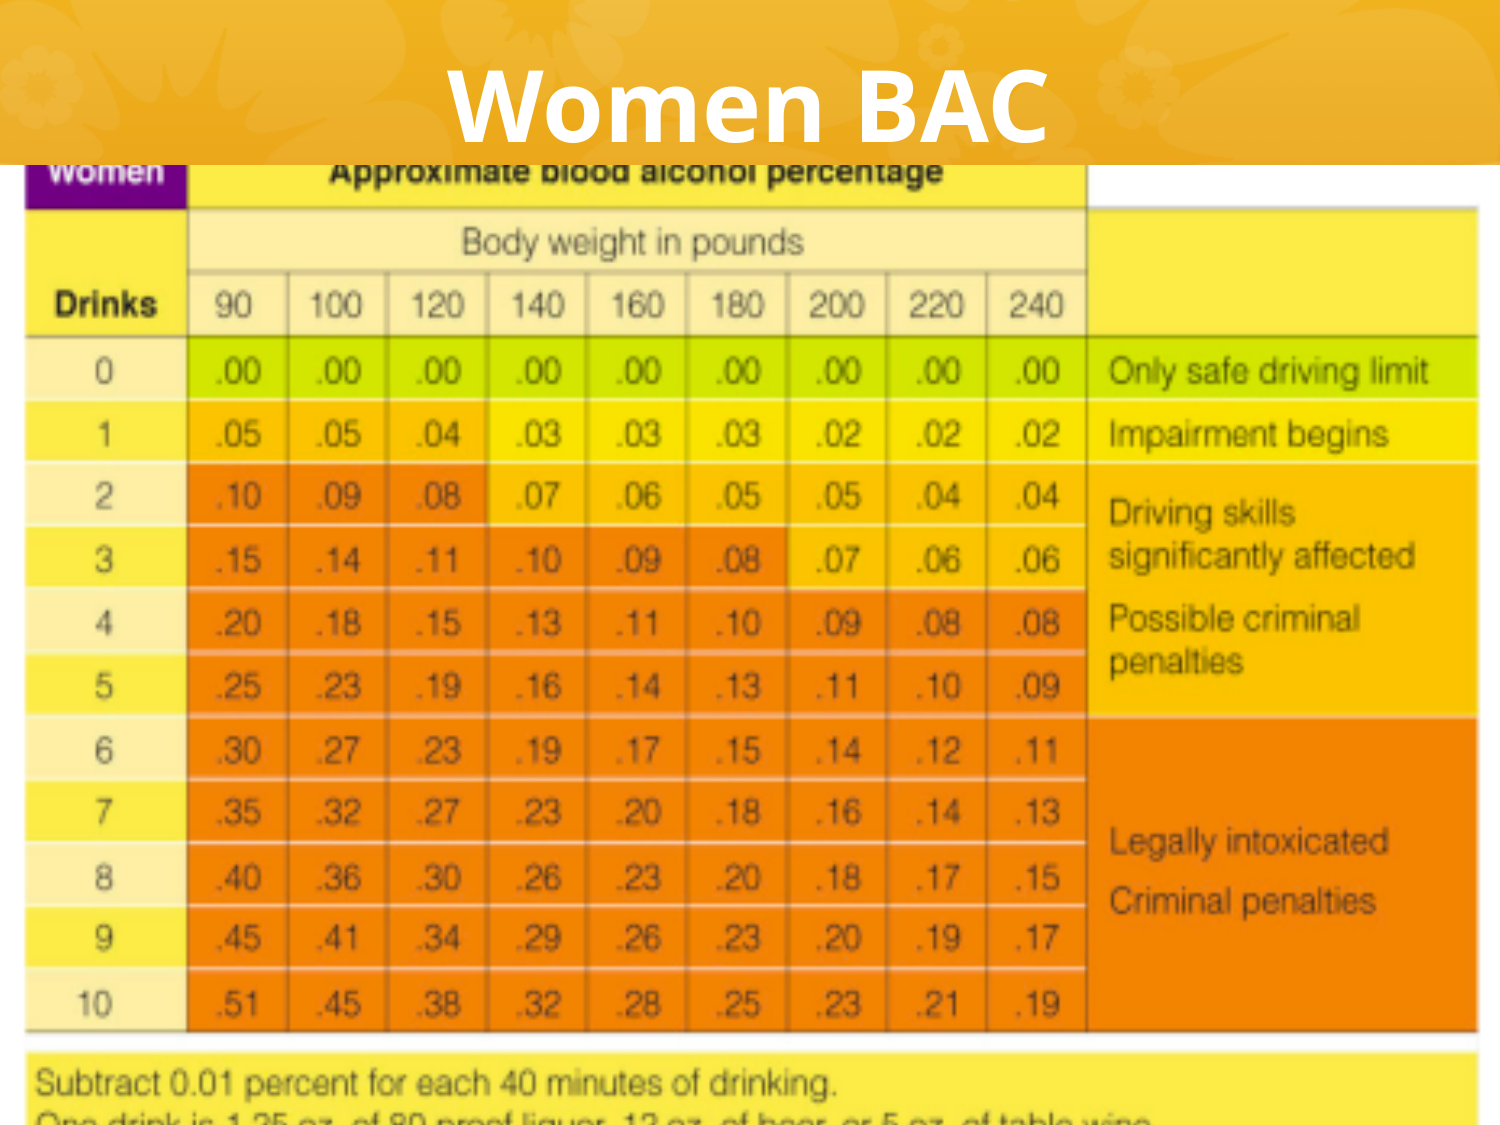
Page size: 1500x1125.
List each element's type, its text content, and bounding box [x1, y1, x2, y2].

title Women BAC [127, 14, 1372, 155]
picture [0, 0, 1500, 165]
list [0, 165, 1500, 1125]
